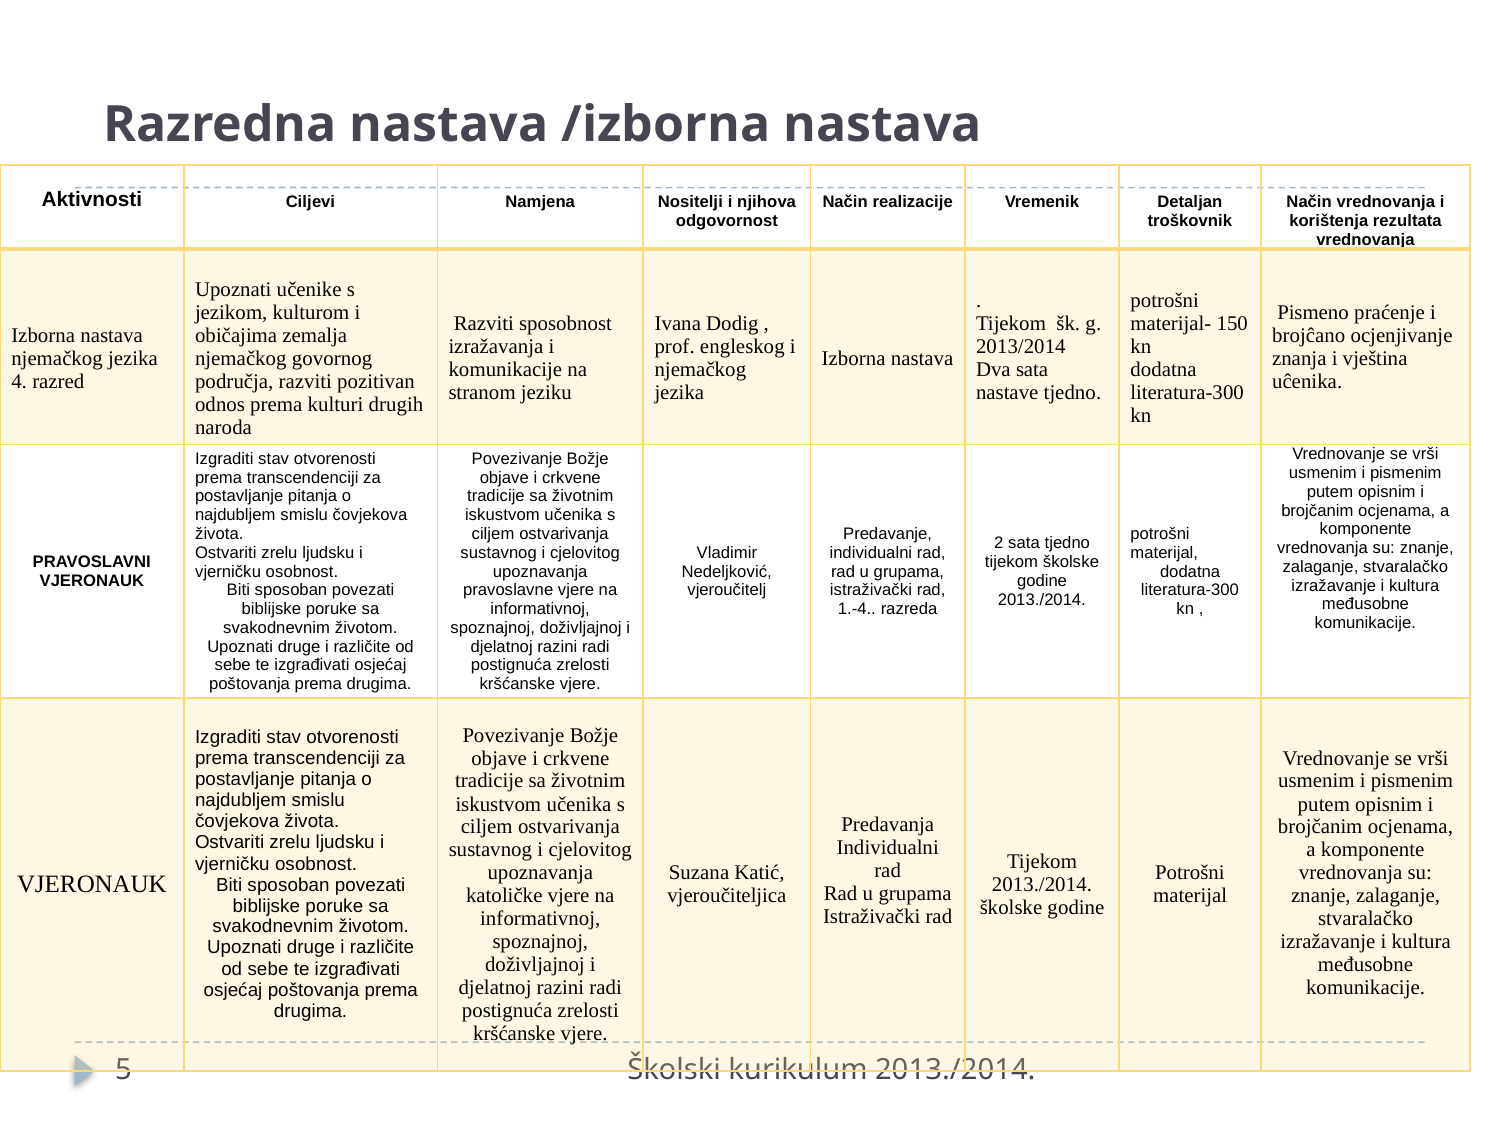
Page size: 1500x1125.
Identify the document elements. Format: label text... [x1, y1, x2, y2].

table_header Vremenik [966, 166, 1118, 247]
table_cell Ivana Dodig , prof. engleskog i njemačkog jezika [644, 251, 810, 444]
table_cell Povezivanje Božje objave i crkvene tradicije sa životnim iskustvom učenika s ciljem ostvarivanja sustavnog i cjelovitog upoznavanja katoličke vjere na informativnoj, spoznajnoj, doživljajnoj i djelatnoj razini radi postignuća zrelosti kršćanske vjere. [438, 699, 642, 1070]
slide_number 5 [100, 1072, 426, 1103]
table_cell potrošni materijal, dodatna literatura-300 kn , [1120, 445, 1260, 697]
table_cell 2 sata tjedno tijekom školske godine 2013./2014. [966, 445, 1118, 697]
table_cell Izgraditi stav otvorenosti prema transcendenciji za postavljanje pitanja o najdubljem smislu čovjekova života. Ostvariti zrelu ljudsku i vjerničku osobnost. Biti sposoban povezati biblijske poruke sa svakodnevnim životom. Upoznati druge i različite od sebe te izgrađivati osjećaj poštovanja prema drugima. [185, 445, 437, 697]
table_header Detaljan troškovnik [1120, 166, 1260, 247]
table_cell Vrednovanje se vrši usmenim i pismenim putem opisnim i brojčanim ocjenama, a komponente vrednovanja su: znanje, zalaganje, stvaralačko izražavanje i kultura međusobne komunikacije. [1262, 699, 1469, 1070]
table_header Način realizacije [811, 166, 964, 247]
table_cell Vrednovanje se vrši usmenim i pismenim putem opisnim i brojčanim ocjenama, a komponente vrednovanja su: znanje, zalaganje, stvaralačko izražavanje i kultura međusobne komunikacije. [1262, 445, 1469, 697]
table_header Namjena [438, 166, 642, 247]
table_cell Pismeno praćenje i brojĉano ocjenjivanje znanja i vještina uĉenika. [1262, 251, 1469, 444]
table_cell PRAVOSLAVNI VJERONAUK [1, 445, 183, 697]
table_cell Izborna nastava [811, 251, 964, 444]
table_header Ciljevi [185, 166, 437, 247]
title Razredna nastava /izborna nastava [88, 101, 1439, 159]
table_header Način vrednovanja i korištenja rezultata vrednovanja [1262, 166, 1469, 247]
table_cell Razviti sposobnost izražavanja i komunikacije na stranom jeziku [438, 251, 642, 444]
table_cell Tijekom 2013./2014. školske godine [966, 699, 1118, 1070]
table_header Aktivnosti [1, 166, 183, 247]
table_cell Predavanje, individualni rad, rad u grupama, istraživački rad, 1.-4.. razreda [811, 445, 964, 697]
table_cell Suzana Katić, vjeroučiteljica [644, 699, 810, 1070]
footer Školski kurikulum 2013./2014. [475, 1072, 1051, 1103]
table_cell Potrošni materijal [1120, 699, 1260, 1070]
table_header Nositelji i njihova odgovornost [644, 166, 810, 247]
table_cell Izgraditi stav otvorenosti prema transcendenciji za postavljanje pitanja o najdubljem smislu čovjekova života. Ostvariti zrelu ljudsku i vjerničku osobnost. Biti sposoban povezati biblijske poruke sa svakodnevnim životom. Upoznati druge i različite od sebe te izgrađivati osjećaj poštovanja prema drugima. [185, 699, 437, 1070]
table_cell . Tijekom šk. g. 2013/2014 Dva sata nastave tjedno. [966, 251, 1118, 444]
table_cell VJERONAUK [1, 699, 183, 1070]
table_cell Povezivanje Božje objave i crkvene tradicije sa životnim iskustvom učenika s ciljem ostvarivanja sustavnog i cjelovitog upoznavanja pravoslavne vjere na informativnoj, spoznajnoj, doživljajnoj i djelatnoj razini radi postignuća zrelosti kršćanske vjere. [438, 445, 642, 697]
table_cell Vladimir Nedeljković, vjeroučitelj [644, 445, 810, 697]
table_cell Upoznati učenike s jezikom, kulturom i običajima zemalja njemačkog govornog područja, razviti pozitivan odnos prema kulturi drugih naroda [185, 251, 437, 444]
table_cell potrošni materijal- 150 kn dodatna literatura-300 kn [1120, 251, 1260, 444]
table_cell Izborna nastava njemačkog jezika 4. razred [1, 251, 183, 444]
table_cell Predavanja Individualni rad Rad u grupama Istraživački rad [811, 699, 964, 1070]
